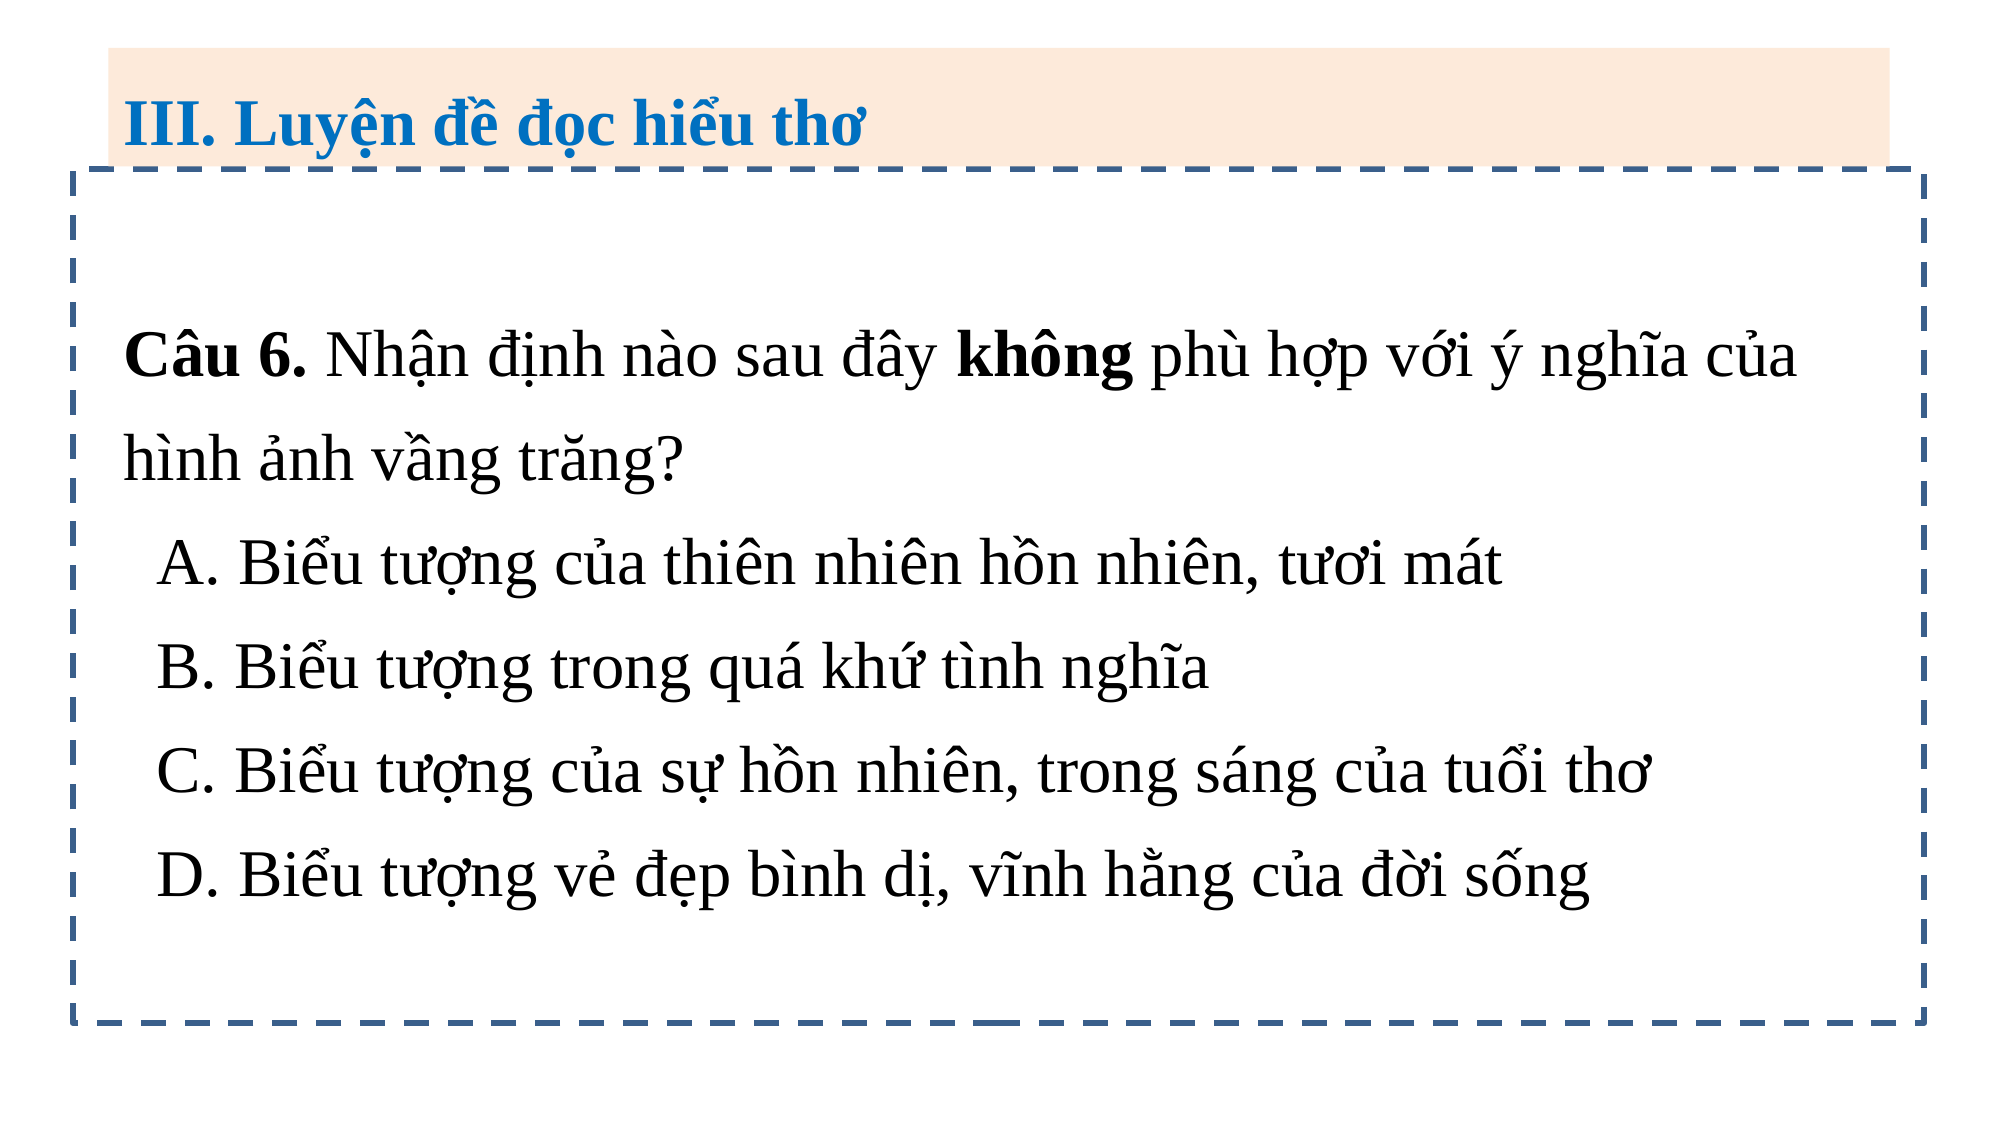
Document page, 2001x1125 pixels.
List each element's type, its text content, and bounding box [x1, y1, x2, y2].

text_box Câu 6. Nhận định nào sau đây không phù hợp với ý nghĩa của hình ảnh vầng trăng? A. Biểu tượng của thiên nhiên hồn nhiên, tươi mát B. Biểu tượng trong quá khứ tình nghĩa C. Biểu tượng của sự hồn nhiên, trong sáng của tuổi thơ D. Biểu tượng vẻ đẹp bình dị, vĩnh hằng của đời sống [108, 278, 1890, 917]
text_box [71, 167, 1926, 1025]
text_box III. Luyện đề đọc hiểu thơ [108, 47, 1890, 167]
